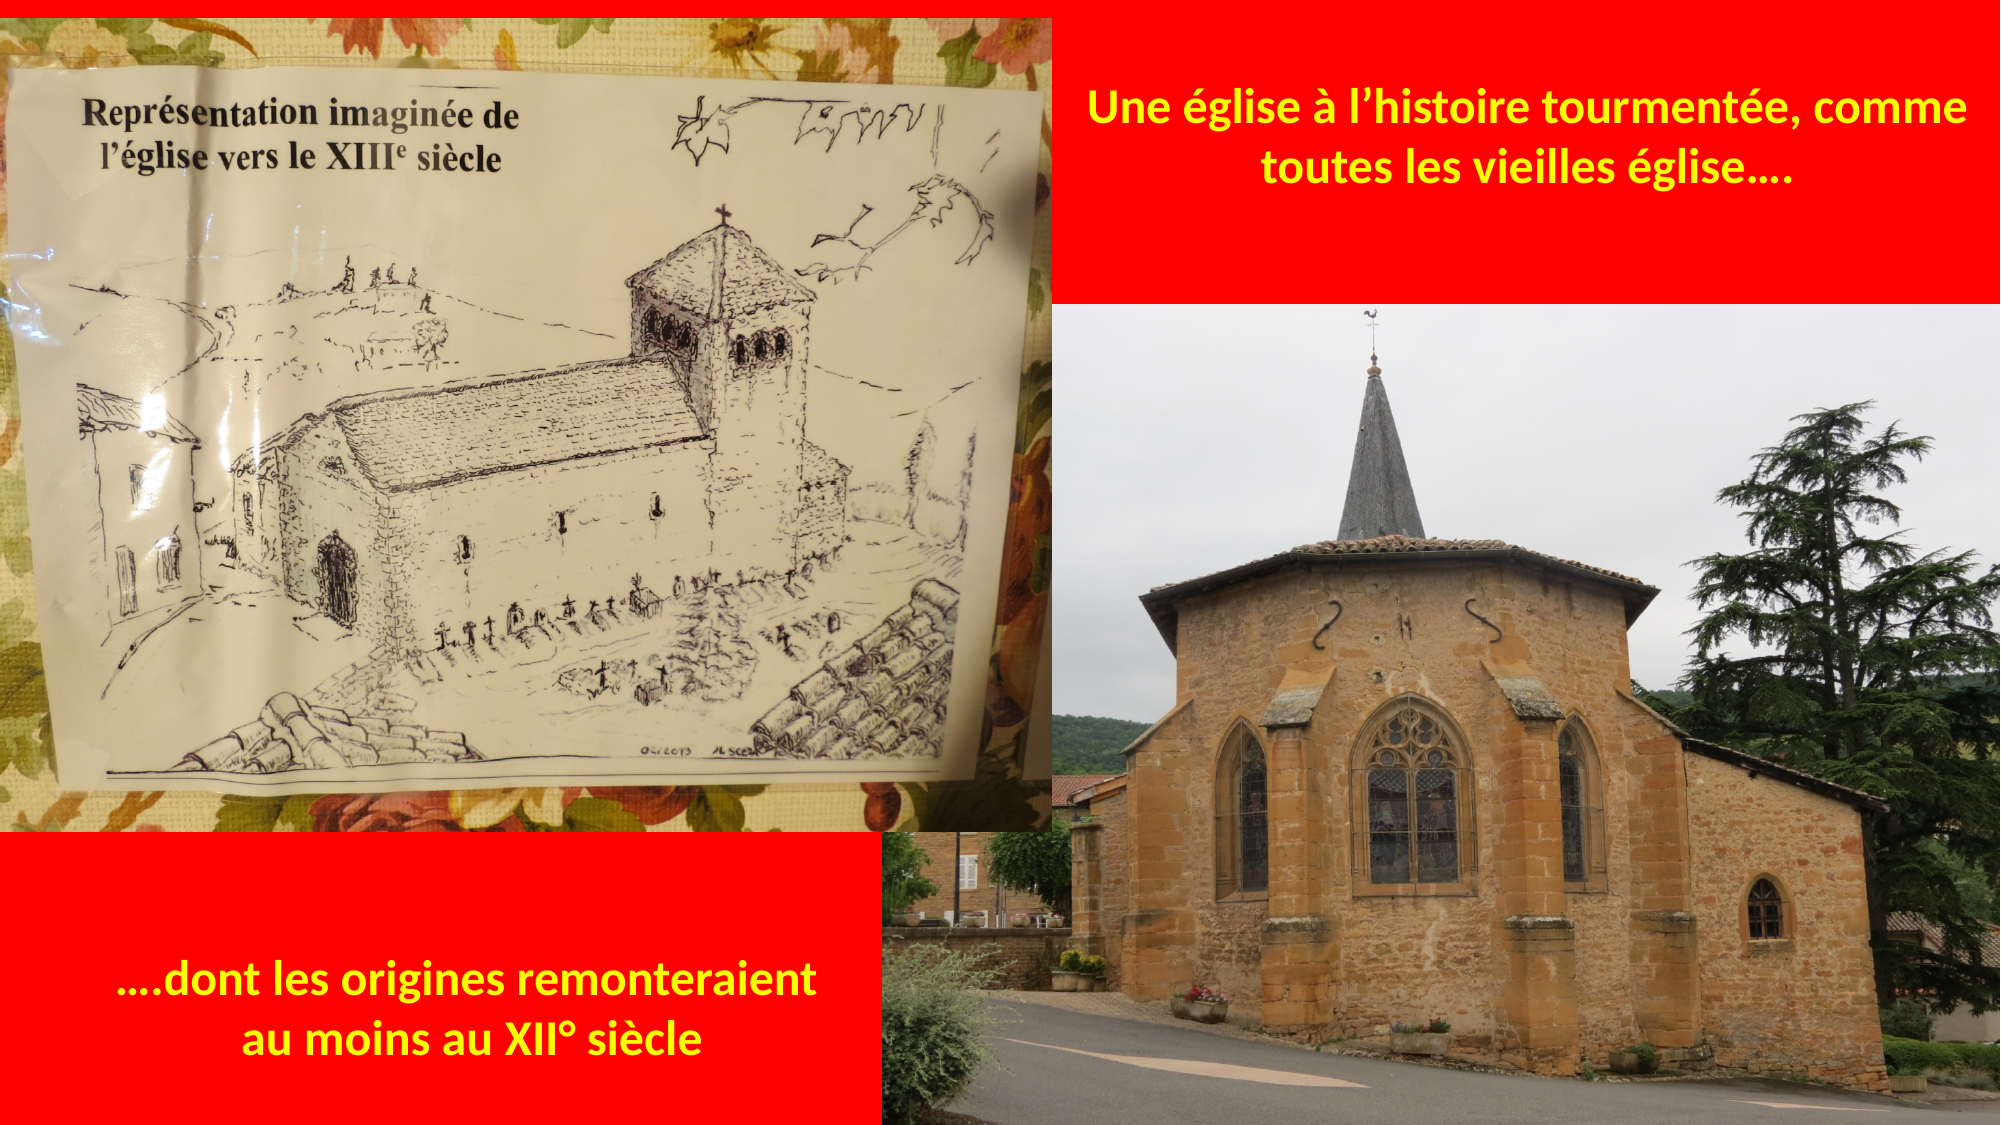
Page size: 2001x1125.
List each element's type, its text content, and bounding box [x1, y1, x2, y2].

text_box ….dont les origines remonteraient au moins au XII° siècle [0, 937, 882, 1073]
text_box Une église à l’histoire tourmentée, comme toutes les vieilles église…. [1055, 66, 2000, 202]
picture [0, 18, 2000, 1125]
